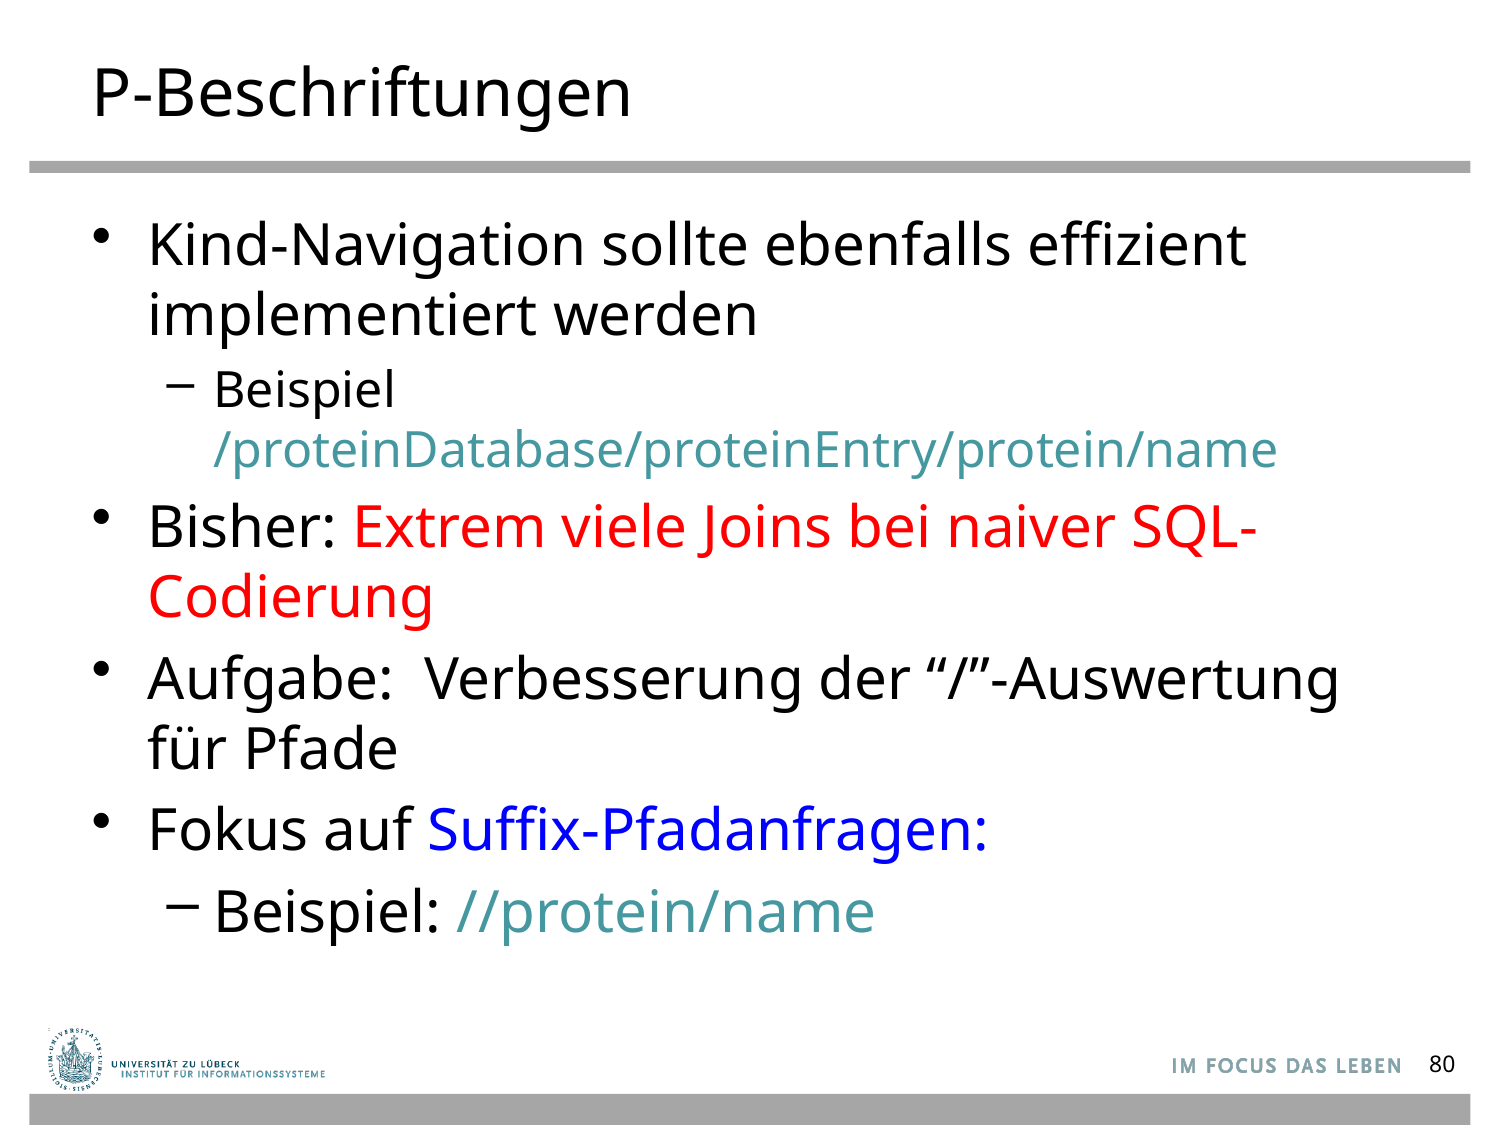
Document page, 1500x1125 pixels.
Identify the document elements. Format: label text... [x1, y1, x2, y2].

slide_number 80 [1305, 1050, 1471, 1083]
picture [1173, 1058, 1305, 1073]
list Kind-Navigation sollte ebenfalls effizient implementiert werden Beispiel /proteinDatabase/proteinEntry/protein/name Bisher: Extrem viele Joins bei naiver SQL-Codierung Aufgabe: Verbesserung der “/”-Auswertung für Pfade Fokus auf Suffix-Pfadanfragen: Beispiel: //protein/name [76, 200, 1412, 1000]
title P-Beschriftungen [76, 42, 1427, 126]
